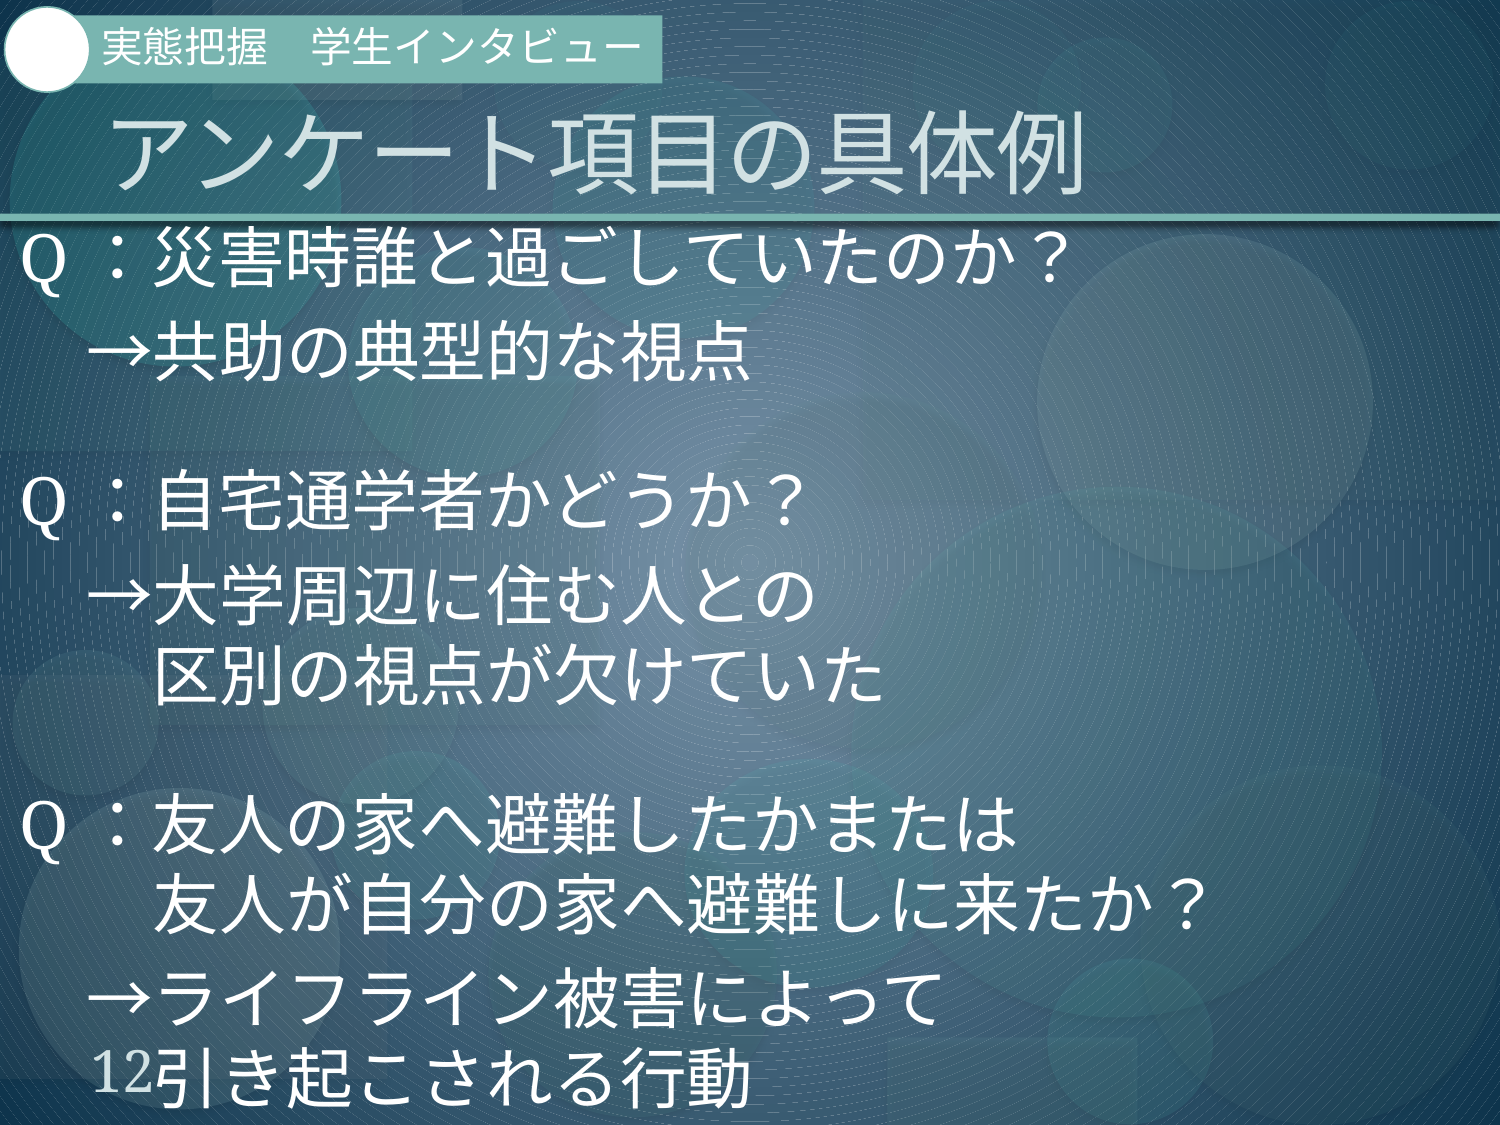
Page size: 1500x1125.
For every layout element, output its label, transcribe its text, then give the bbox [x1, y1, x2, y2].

list Q：災害時誰と過ごしていたのか？ →共助の典型的な視点 Q：自宅通学者かどうか？ →大学周辺に住む人との 区別の視点が欠けていた Q：友人の家へ避難したかまたは 友人が自分の家へ避難しに来たか？ →ライフライン被害によって 引き起こされる行動 [4, 214, 1500, 1125]
slide_number 12 [25, 1035, 221, 1111]
text_box [3, 6, 74, 93]
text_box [46, 15, 694, 84]
title アンケート項目の具体例 [0, 26, 1500, 214]
